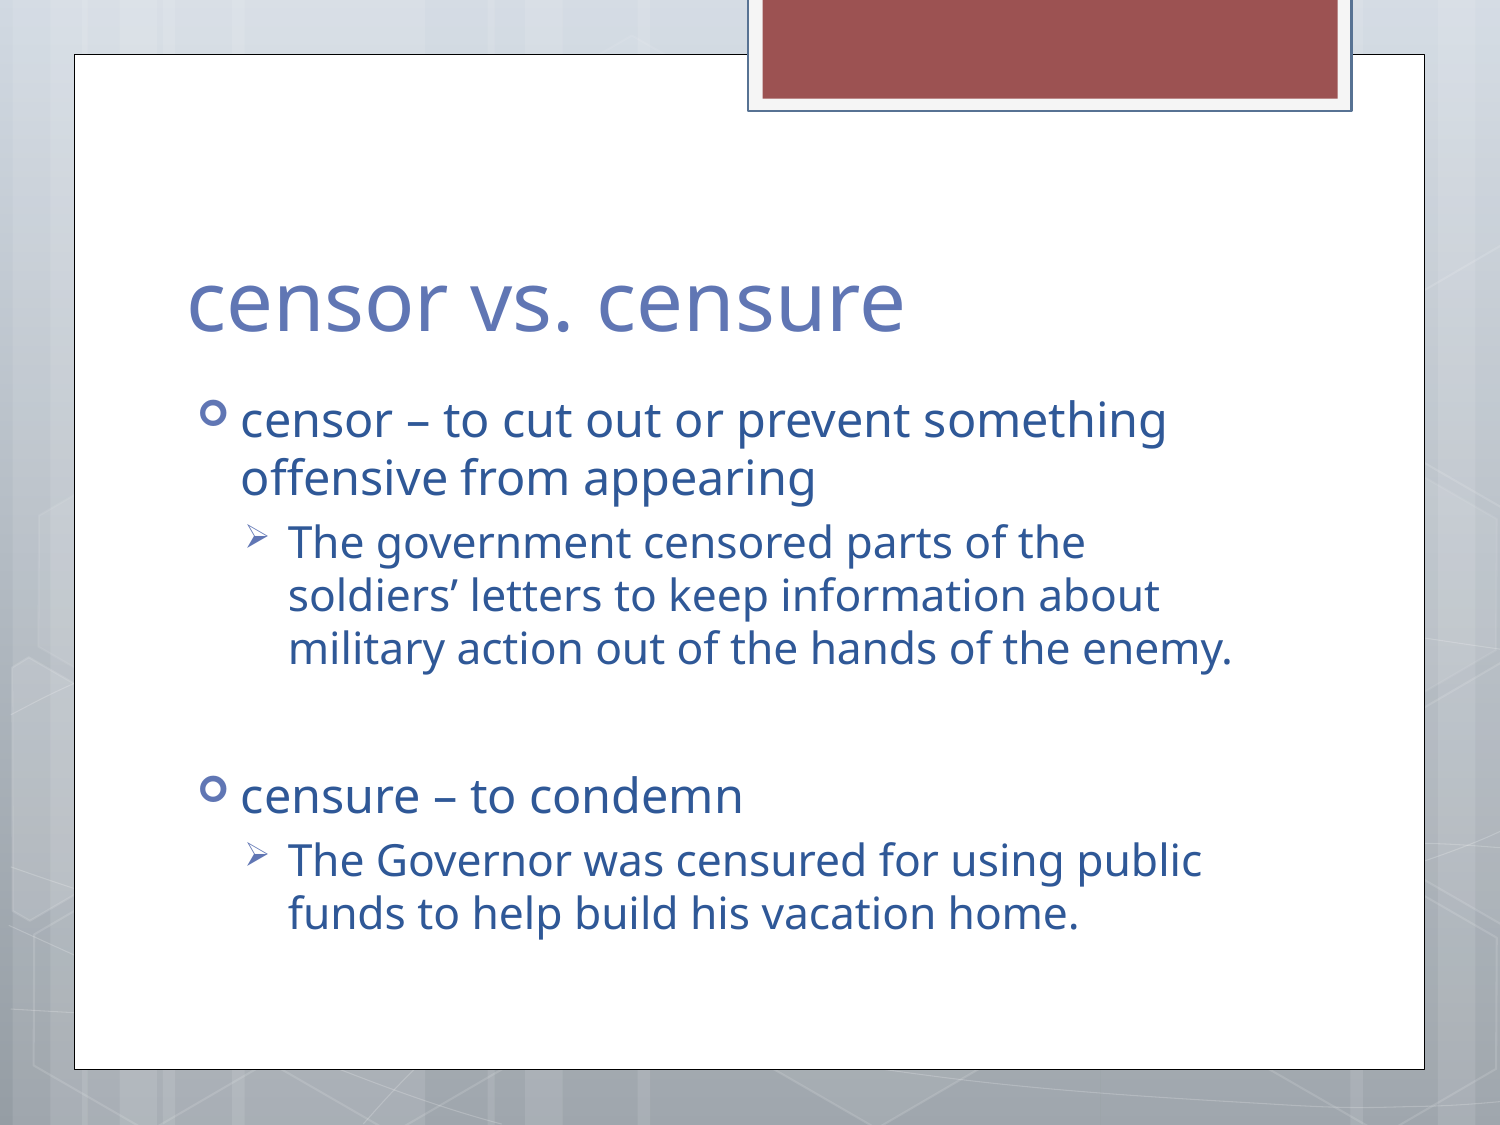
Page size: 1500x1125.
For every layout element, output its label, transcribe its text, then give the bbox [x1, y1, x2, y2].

list censor – to cut out or prevent something offensive from appearing The government censored parts of the soldiers’ letters to keep information about military action out of the hands of the enemy. censure – to condemn The Governor was censured for using public funds to help build his vacation home. [171, 381, 1283, 957]
title censor vs. censure [171, 168, 1324, 357]
